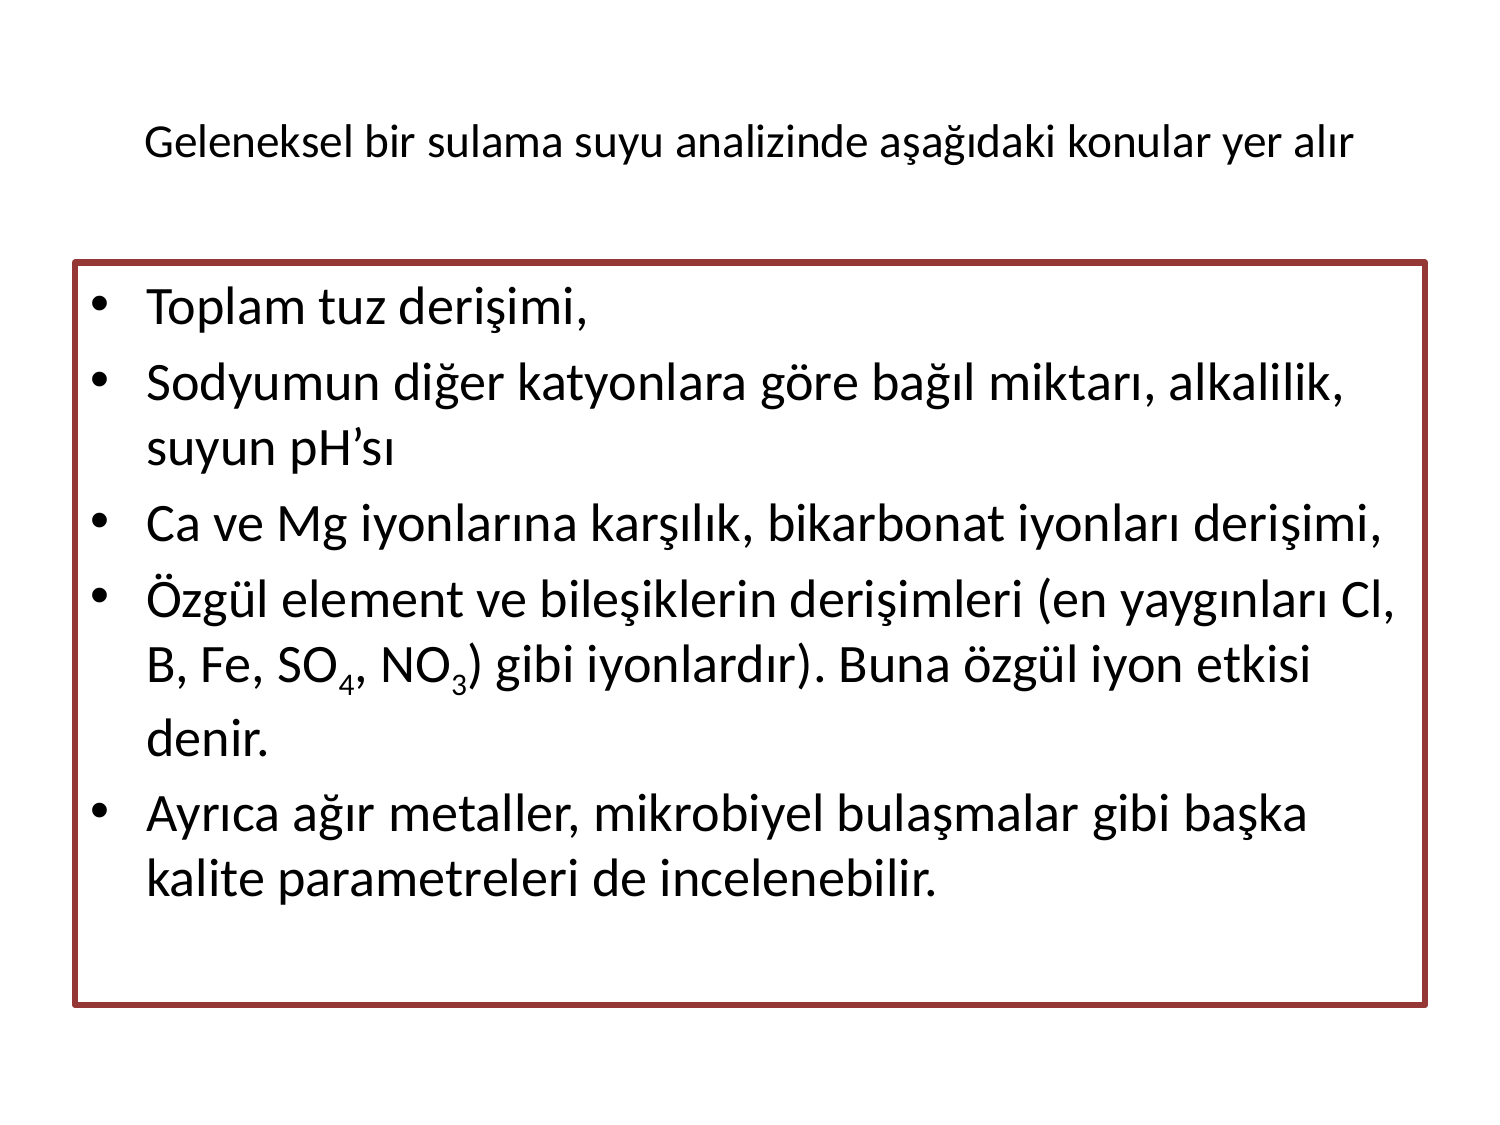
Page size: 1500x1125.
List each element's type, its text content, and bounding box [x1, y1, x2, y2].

title Geleneksel bir sulama suyu analizinde aşağıdaki konular yer alır [75, 101, 1425, 233]
list Toplam tuz derişimi, Sodyumun diğer katyonlara göre bağıl miktarı, alkalilik, suyun pH’sı Ca ve Mg iyonlarına karşılık, bikarbonat iyonları derişimi, Özgül element ve bileşiklerin derişimleri (en yaygınları Cl, B, Fe, SO4, NO3) gibi iyonlardır). Buna özgül iyon etkisi denir. Ayrıca ağır metaller, mikrobiyel bulaşmalar gibi başka kalite parametreleri de incelenebilir. [75, 262, 1425, 1005]
